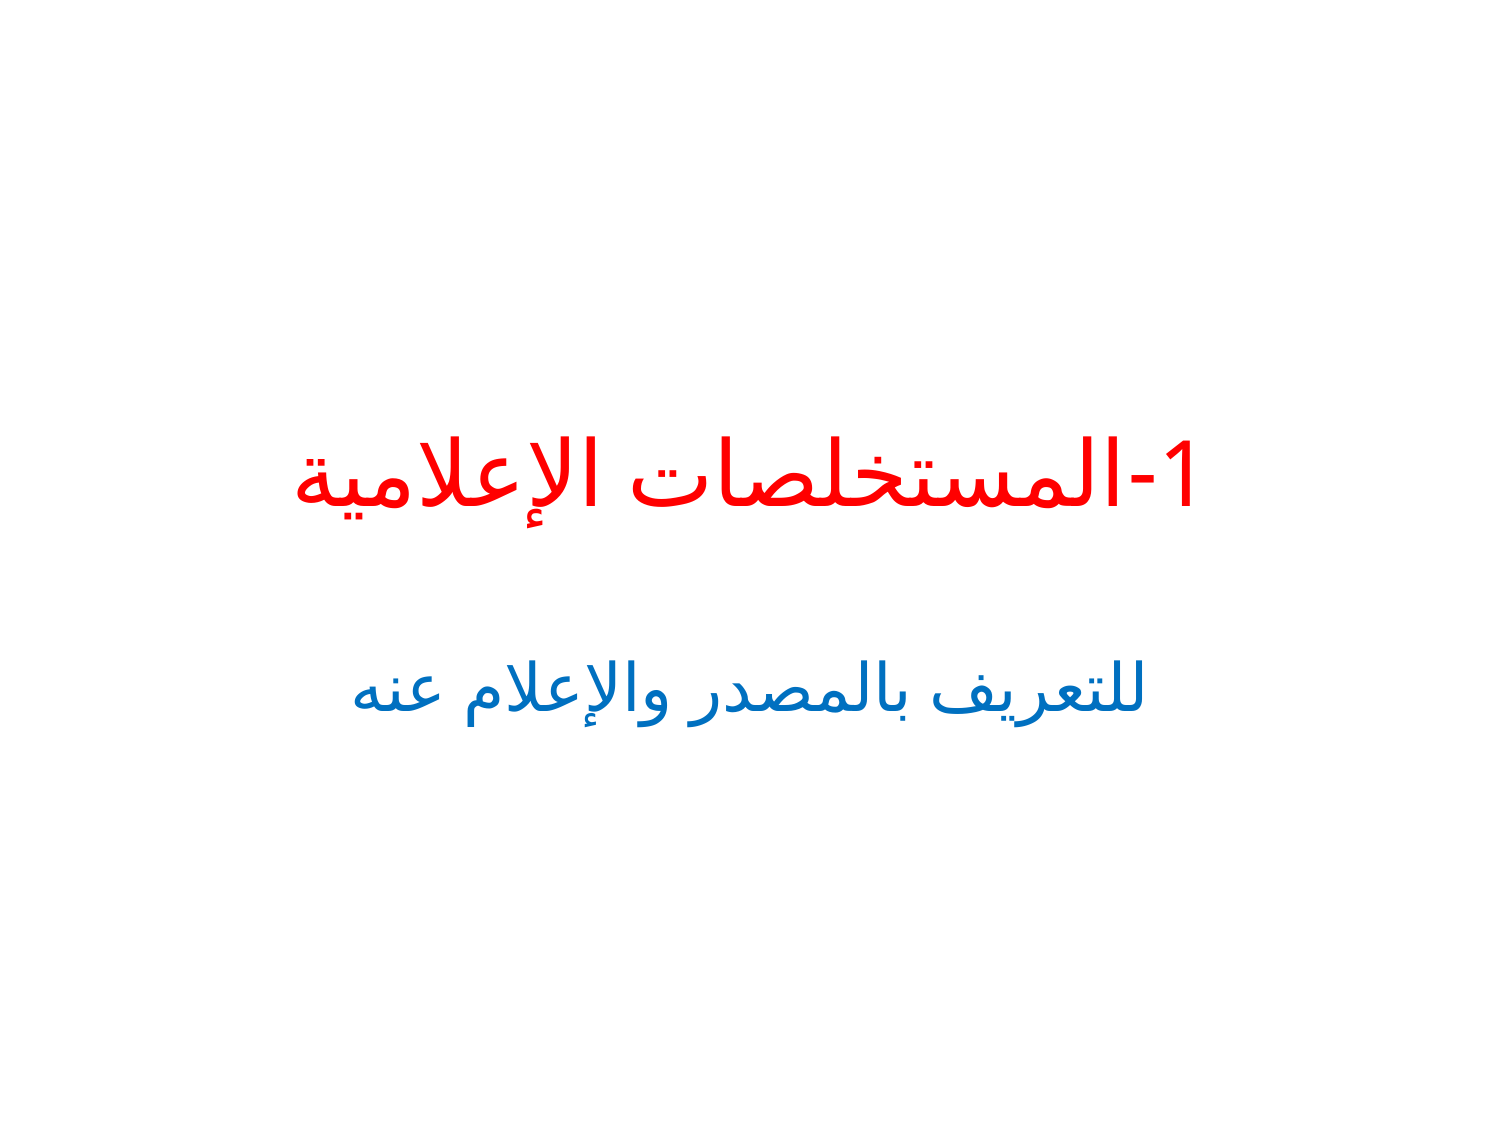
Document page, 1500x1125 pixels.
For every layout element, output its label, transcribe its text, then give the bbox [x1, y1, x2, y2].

subtitle للتعريف بالمصدر والإعلام عنه [225, 637, 1275, 925]
title 1-المستخلصات الإعلامية [112, 349, 1388, 591]
